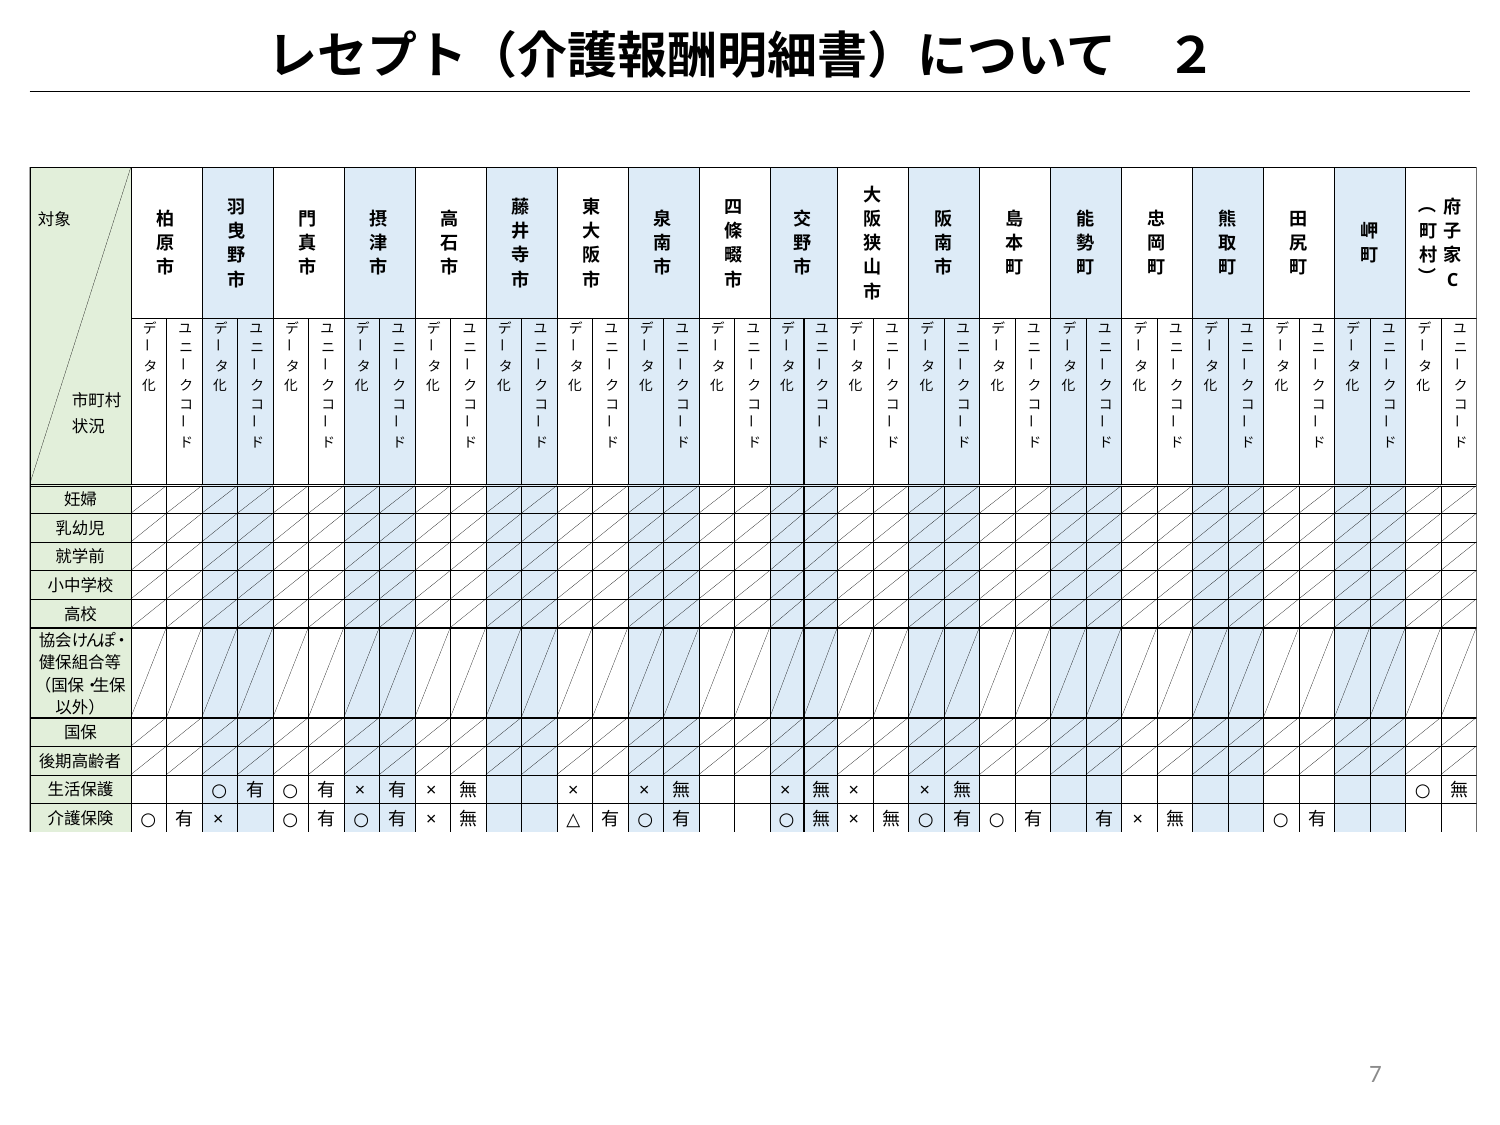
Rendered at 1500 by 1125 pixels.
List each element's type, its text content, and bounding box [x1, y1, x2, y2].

slide_number 7 [1059, 1042, 1397, 1103]
picture [29, 167, 1477, 832]
text_box レセプト（介護報酬明細書）について ２ [252, 15, 1231, 91]
